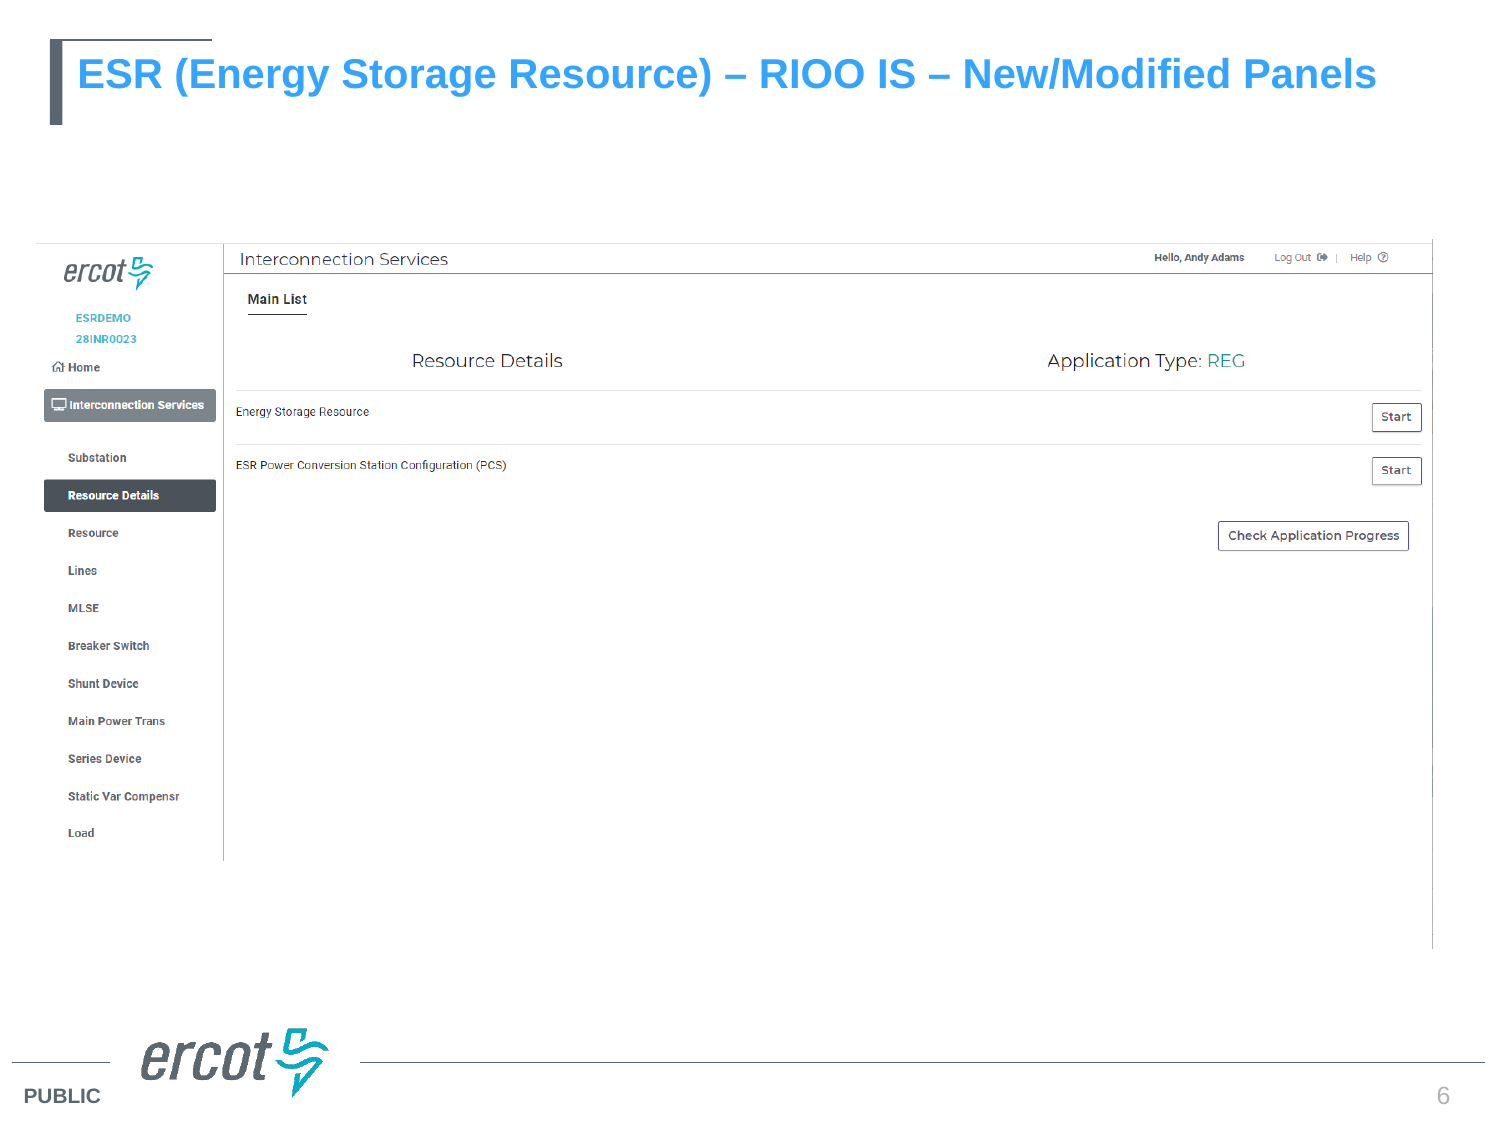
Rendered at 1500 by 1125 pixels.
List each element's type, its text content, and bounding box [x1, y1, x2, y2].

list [36, 239, 1434, 949]
picture [137, 1024, 332, 1100]
slide_number 6 [1400, 1076, 1488, 1113]
title ESR (Energy Storage Resource) – RIOO IS – New/Modified Panels [62, 39, 1450, 125]
